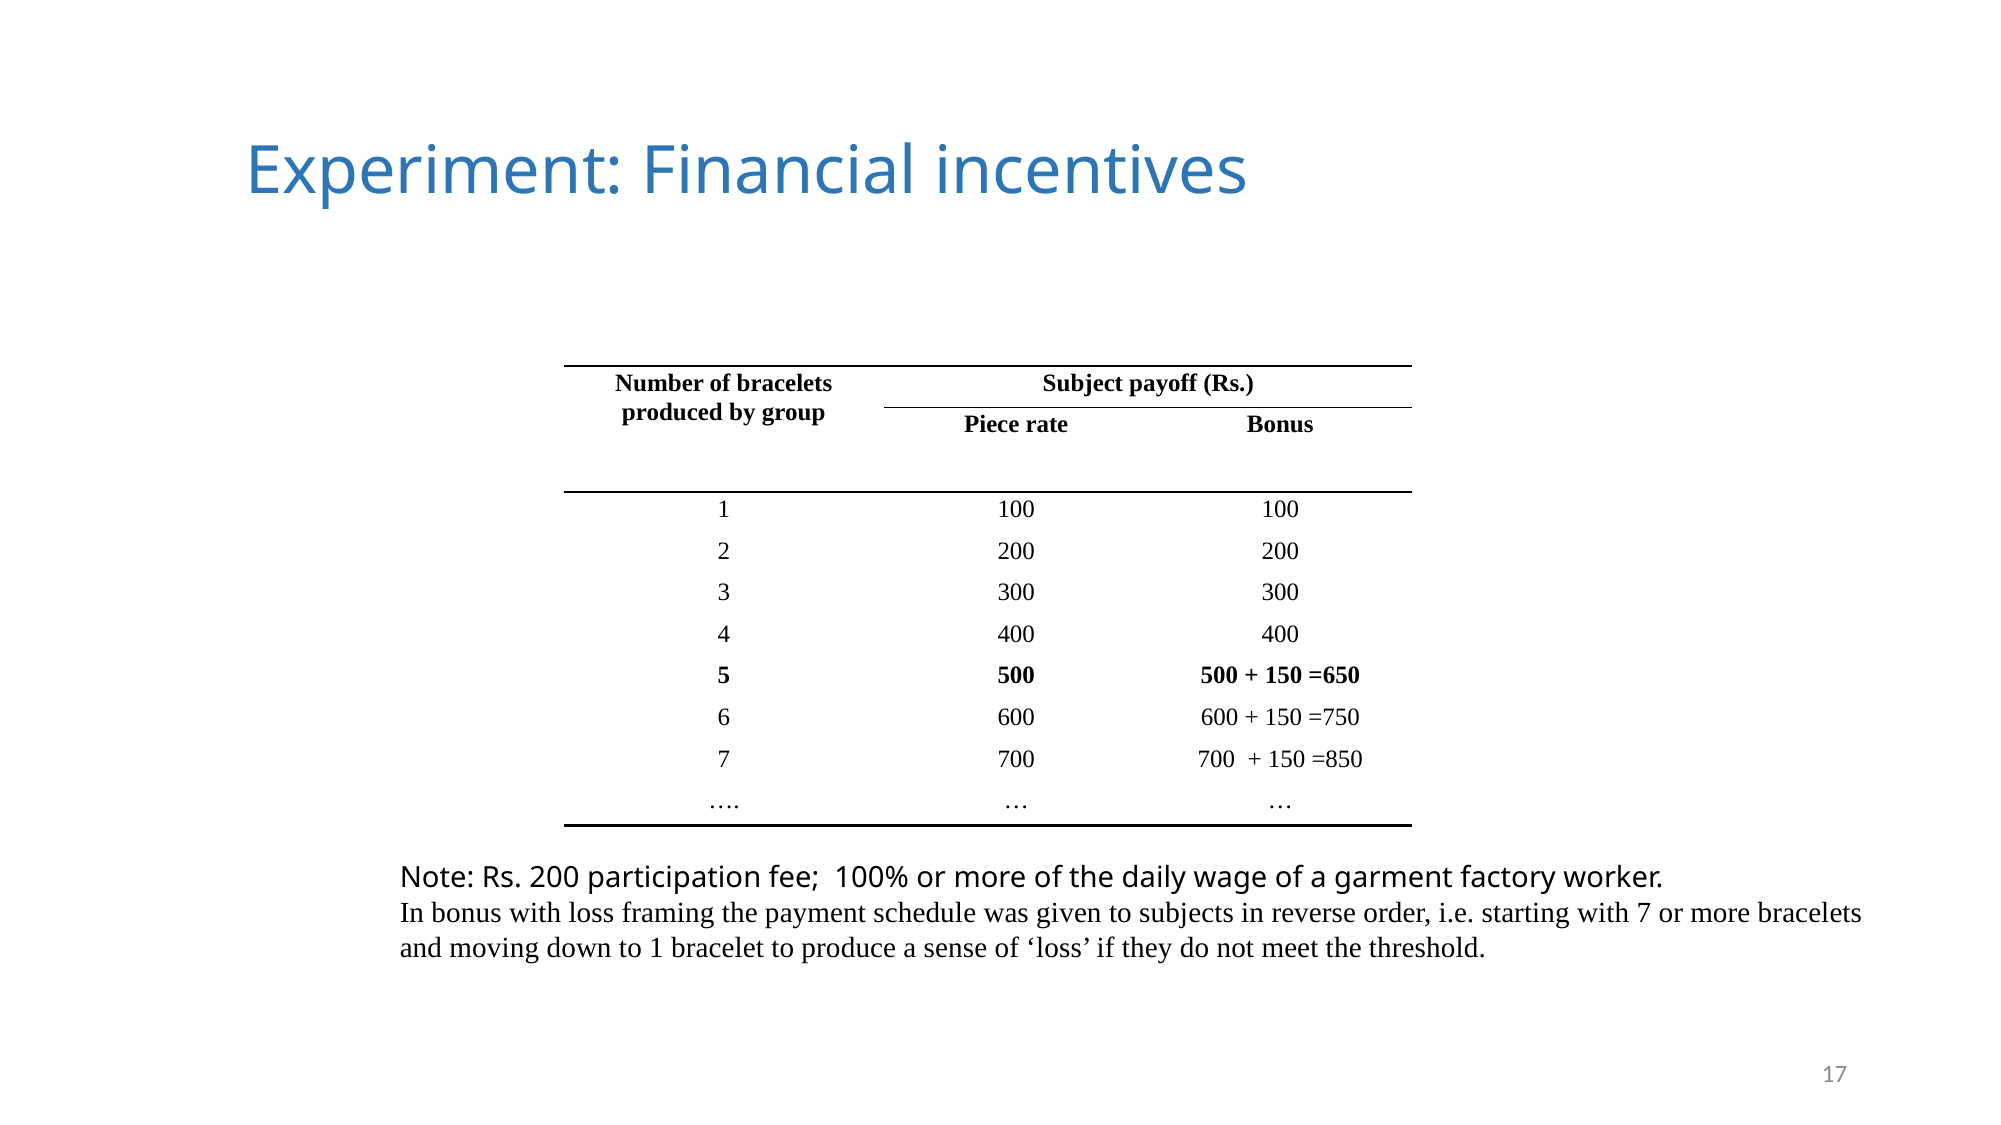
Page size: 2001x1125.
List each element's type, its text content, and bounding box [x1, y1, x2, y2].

table_cell 700 + 150 =850 [1148, 742, 1412, 784]
table_cell 500 + 150 =650 [1148, 659, 1412, 700]
slide_number 17 [1412, 1042, 1863, 1103]
table_cell 600 + 150 =750 [1148, 700, 1412, 742]
table_cell 6 [564, 700, 884, 742]
table_cell 400 [1148, 617, 1412, 659]
table_cell 300 [1148, 576, 1412, 617]
table_cell 1 [564, 493, 884, 534]
table_cell 3 [564, 576, 884, 617]
table_cell 400 [884, 617, 1148, 659]
table_cell 7 [564, 742, 884, 784]
table_cell 200 [884, 534, 1148, 576]
table_cell Piece rate [884, 408, 1148, 491]
table_header Subject payoff (Rs.) [884, 367, 1412, 407]
table_cell …. [564, 784, 884, 824]
table_cell Bonus [1148, 408, 1412, 491]
table_cell … [1148, 784, 1412, 824]
table_cell 5 [564, 659, 884, 700]
table_cell … [884, 784, 1148, 824]
table_cell 700 [884, 742, 1148, 784]
table_cell 500 [884, 659, 1148, 700]
table_cell 2 [564, 534, 884, 576]
table_cell 300 [884, 576, 1148, 617]
table_cell 600 [884, 700, 1148, 742]
table_header Number of bracelets produced by group [564, 367, 884, 491]
table_cell 4 [564, 617, 884, 659]
table_cell 100 [1148, 493, 1412, 534]
text_box Note: Rs. 200 participation fee; 100% or more of the daily wage of a garment factory worker. In bonus with loss framing the payment schedule was given to subjects in reverse order, i.e. starting with 7 or more bracelets and moving down to 1 bracelet to produce a sense of ‘loss’ if they do not meet the threshold. [384, 850, 1886, 971]
table_cell 100 [884, 493, 1148, 534]
title Experiment: Financial incentives [229, 62, 1955, 281]
table_cell 200 [1148, 534, 1412, 576]
